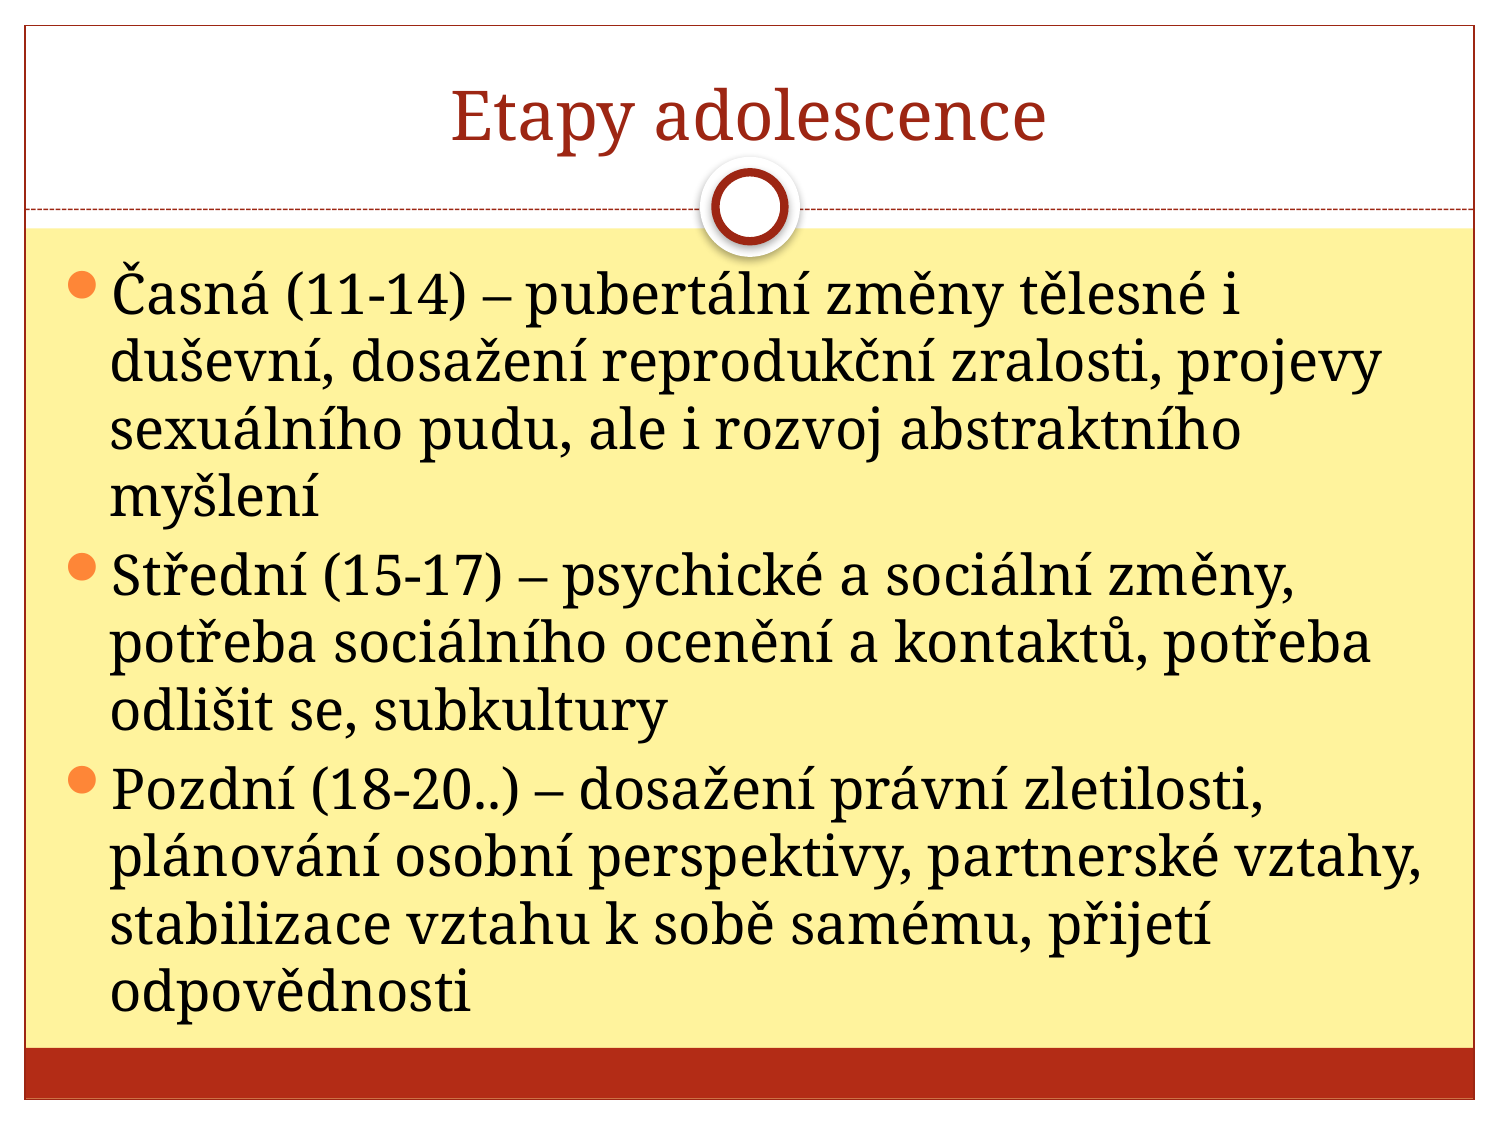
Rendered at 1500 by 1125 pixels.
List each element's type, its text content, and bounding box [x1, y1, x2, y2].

list Časná (11-14) – pubertální změny tělesné i duševní, dosažení reprodukční zralosti, projevy sexuálního pudu, ale i rozvoj abstraktního myšlení Střední (15-17) – psychické a sociální změny, potřeba sociálního ocenění a kontaktů, potřeba odlišit se, subkultury Pozdní (18-20..) – dosažení právní zletilosti, plánování osobní perspektivy, partnerské vztahy, stabilizace vztahu k sobě samému, přijetí odpovědnosti [49, 250, 1445, 1001]
title Etapy adolescence [49, 37, 1450, 162]
